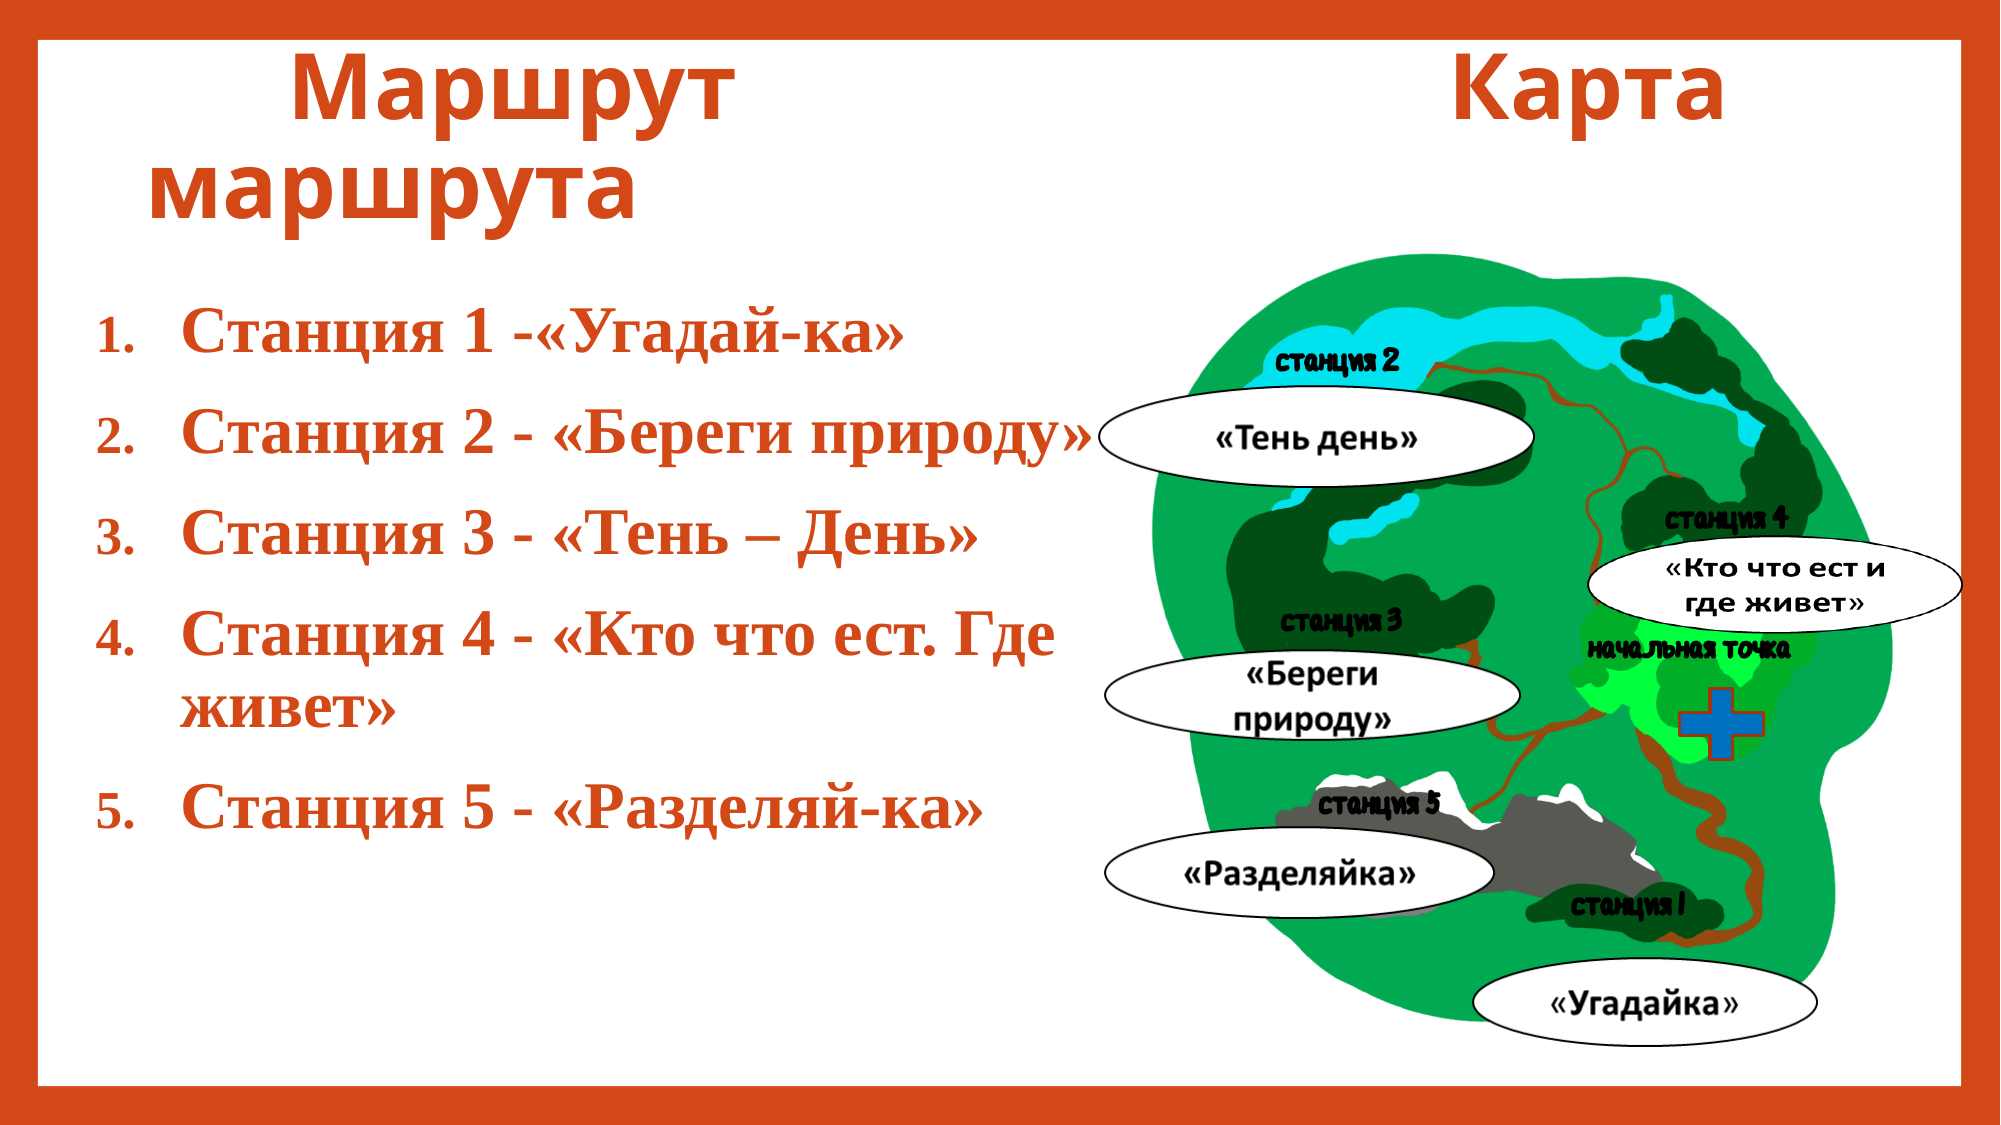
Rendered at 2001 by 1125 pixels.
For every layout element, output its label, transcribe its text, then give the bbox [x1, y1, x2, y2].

list Станция 1 -«Угадай-ка» Станция 2 - «Береги природу» Станция 3 - «Тень – День» Станция 4 - «Кто что ест. Где живет» Станция 5 - «Разделяй-ка» [80, 287, 1092, 950]
title Маршрут Карта маршрута [130, 28, 1984, 251]
picture [1098, 213, 1964, 1059]
